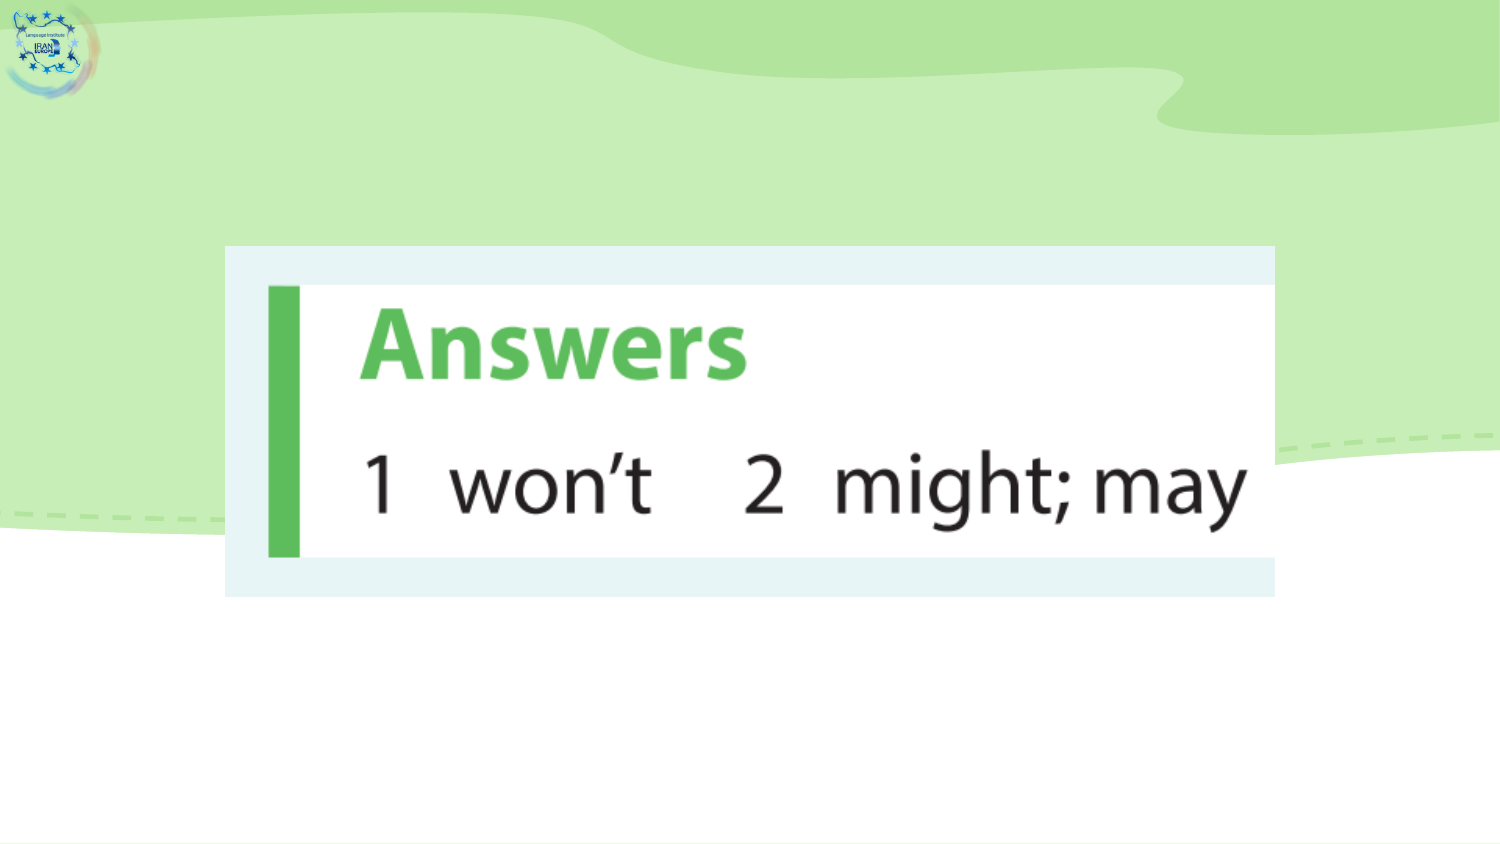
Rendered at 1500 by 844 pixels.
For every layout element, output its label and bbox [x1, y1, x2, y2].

picture [0, 0, 106, 103]
picture [224, 246, 1276, 598]
